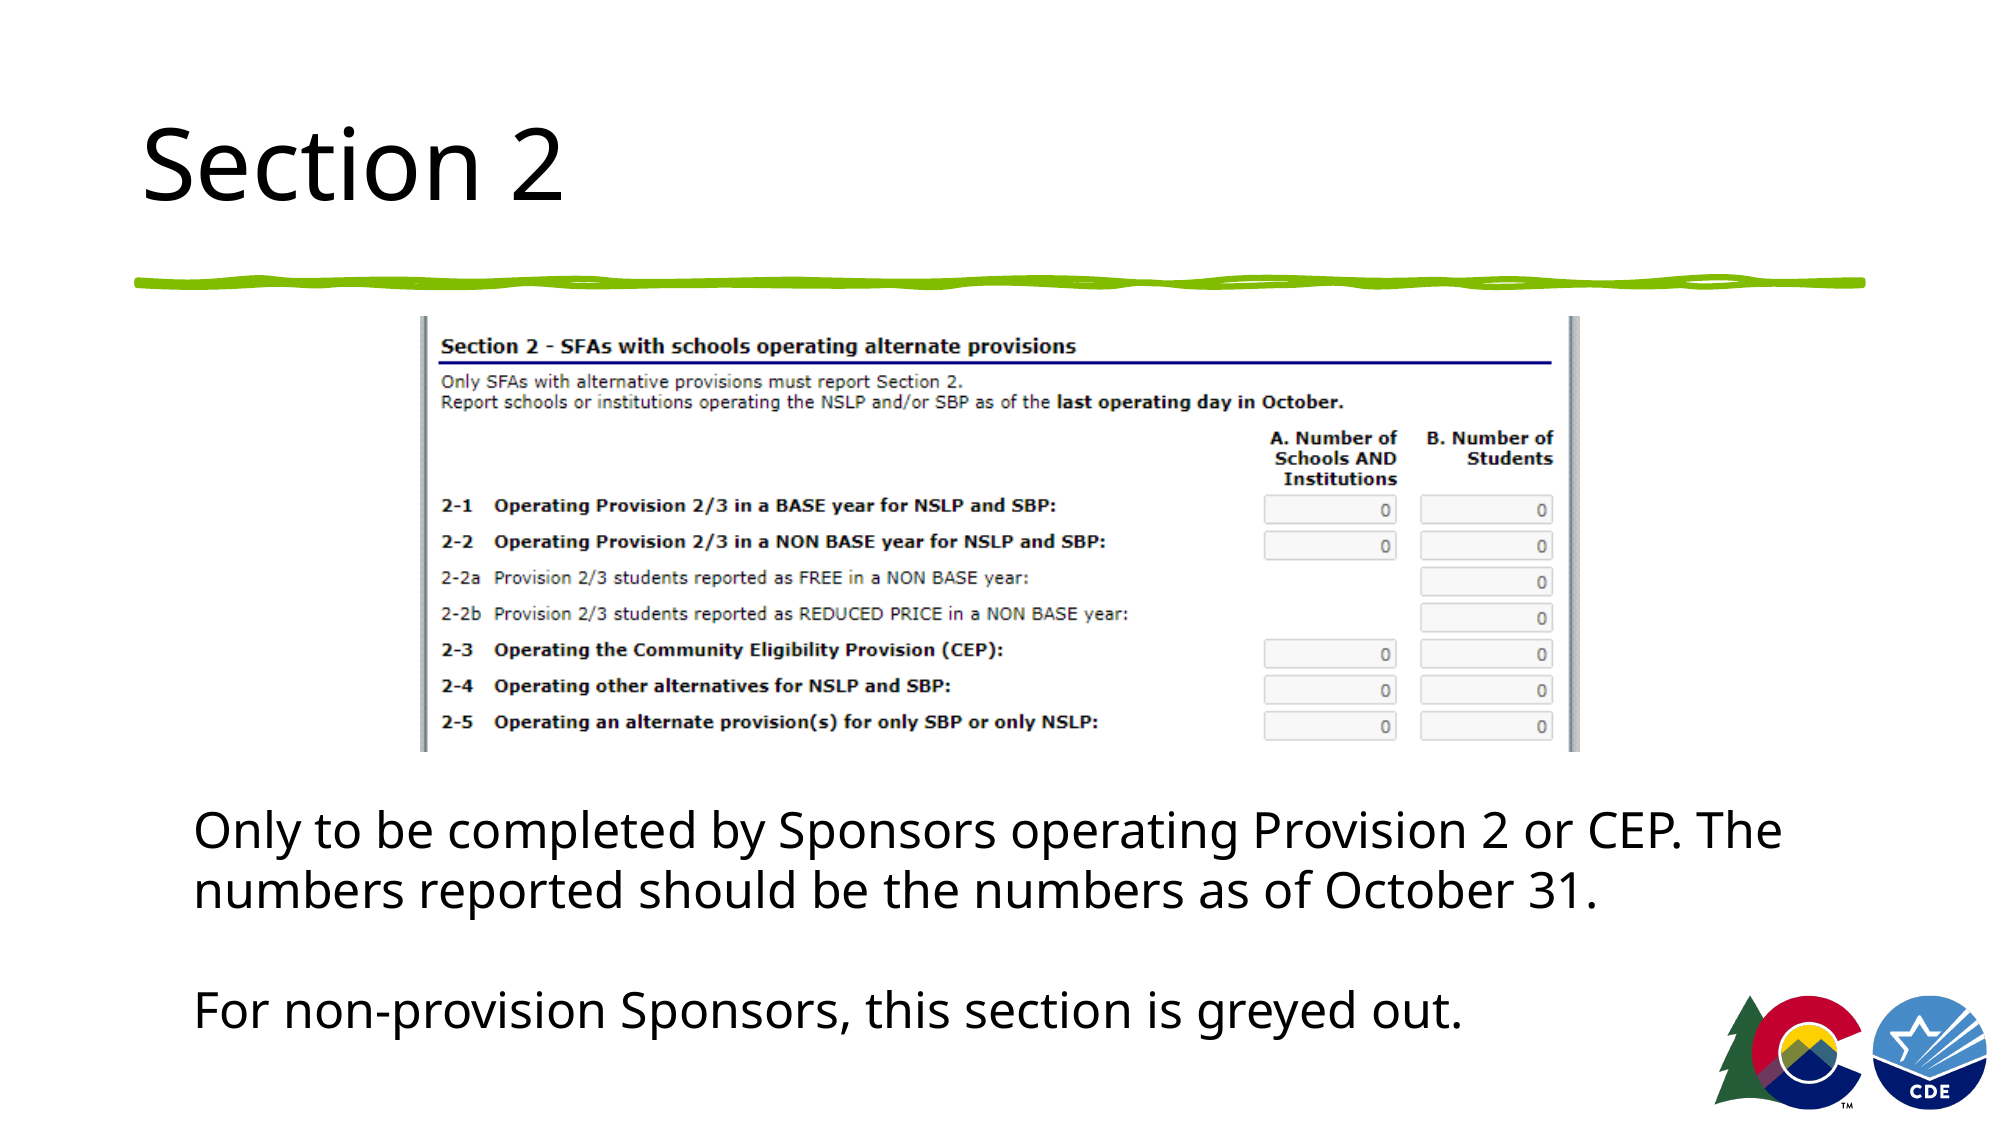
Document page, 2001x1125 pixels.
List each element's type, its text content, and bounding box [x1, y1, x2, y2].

title Section 2 [126, 59, 1851, 278]
text_box Only to be completed by Sponsors operating Provision 2 or CEP. The numbers reported should be the numbers as of October 31. For non-provision Sponsors, this section is greyed out. [178, 790, 1851, 1046]
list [420, 316, 1580, 752]
picture [1713, 994, 1988, 1111]
